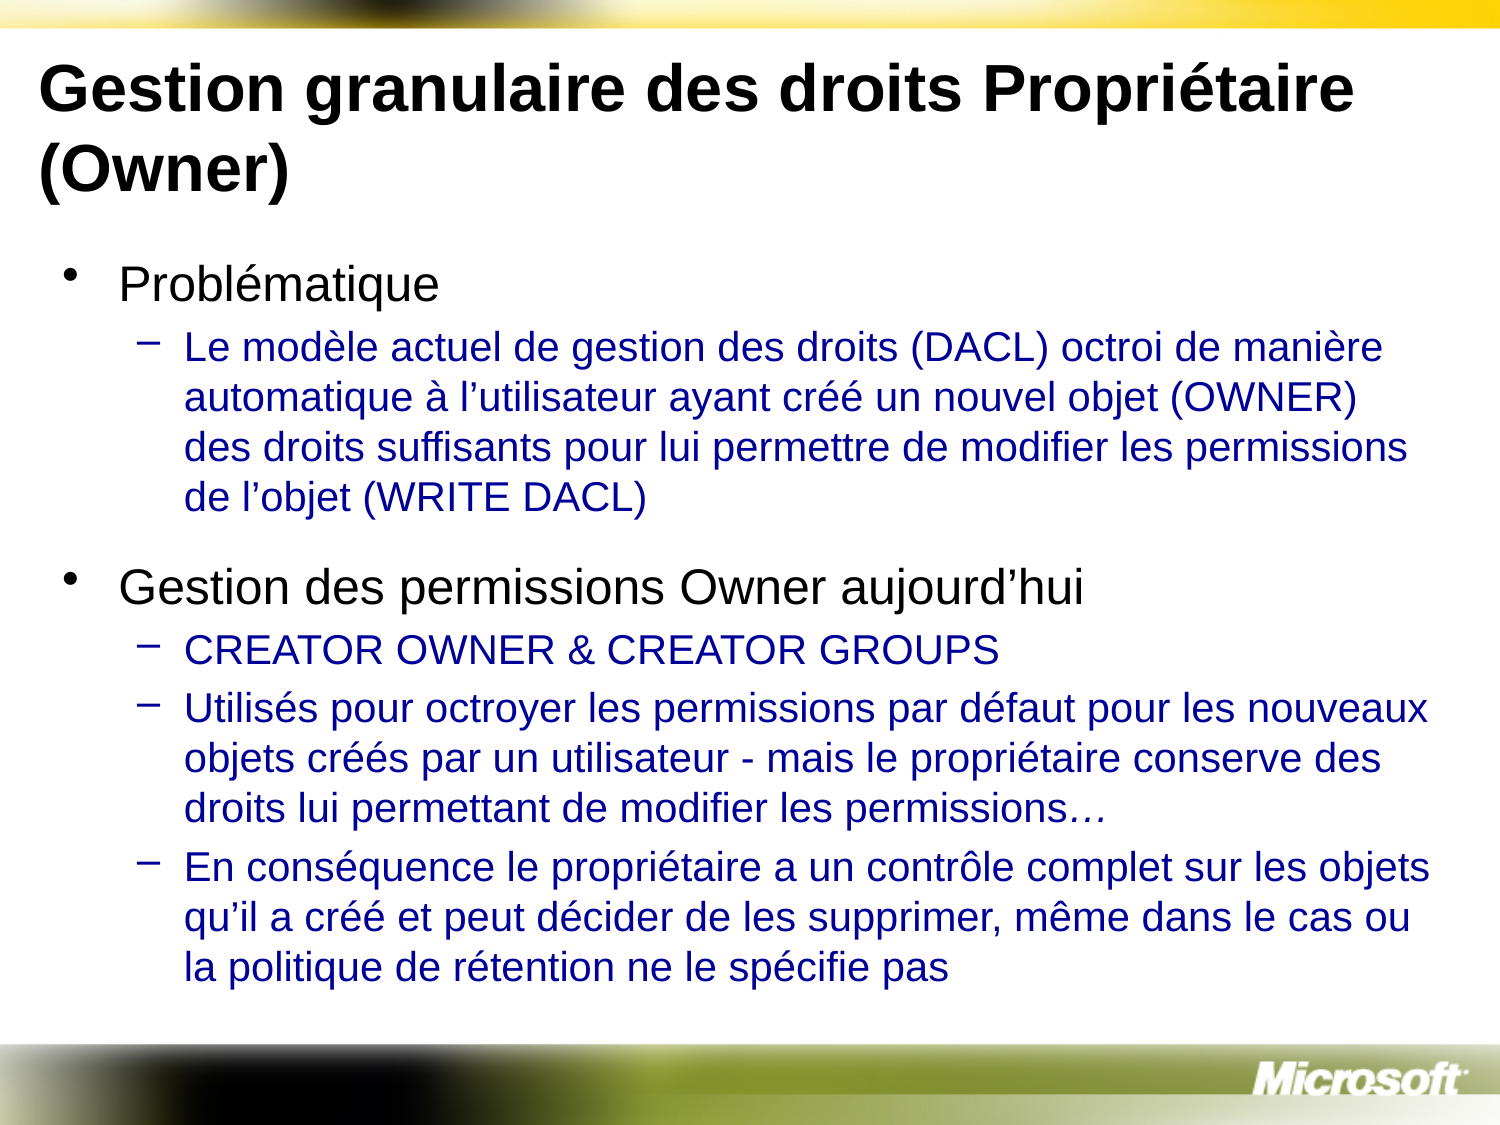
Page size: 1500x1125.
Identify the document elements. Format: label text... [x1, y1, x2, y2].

picture [0, 0, 1500, 1125]
list Problématique Le modèle actuel de gestion des droits (DACL) octroi de manière automatique à l’utilisateur ayant créé un nouvel objet (OWNER) des droits suffisants pour lui permettre de modifier les permissions de l’objet (WRITE DACL) Gestion des permissions Owner aujourd’hui CREATOR OWNER & CREATOR GROUPS Utilisés pour octroyer les permissions par défaut pour les nouveaux objets créés par un utilisateur - mais le propriétaire conserve des droits lui permettant de modifier les permissions… En conséquence le propriétaire a un contrôle complet sur les objets qu’il a créé et peut décider de les supprimer, même dans le cas ou la politique de rétention ne le spécifie pas [46, 243, 1451, 1114]
title Gestion granulaire des droits Propriétaire (Owner) [23, 38, 1430, 212]
